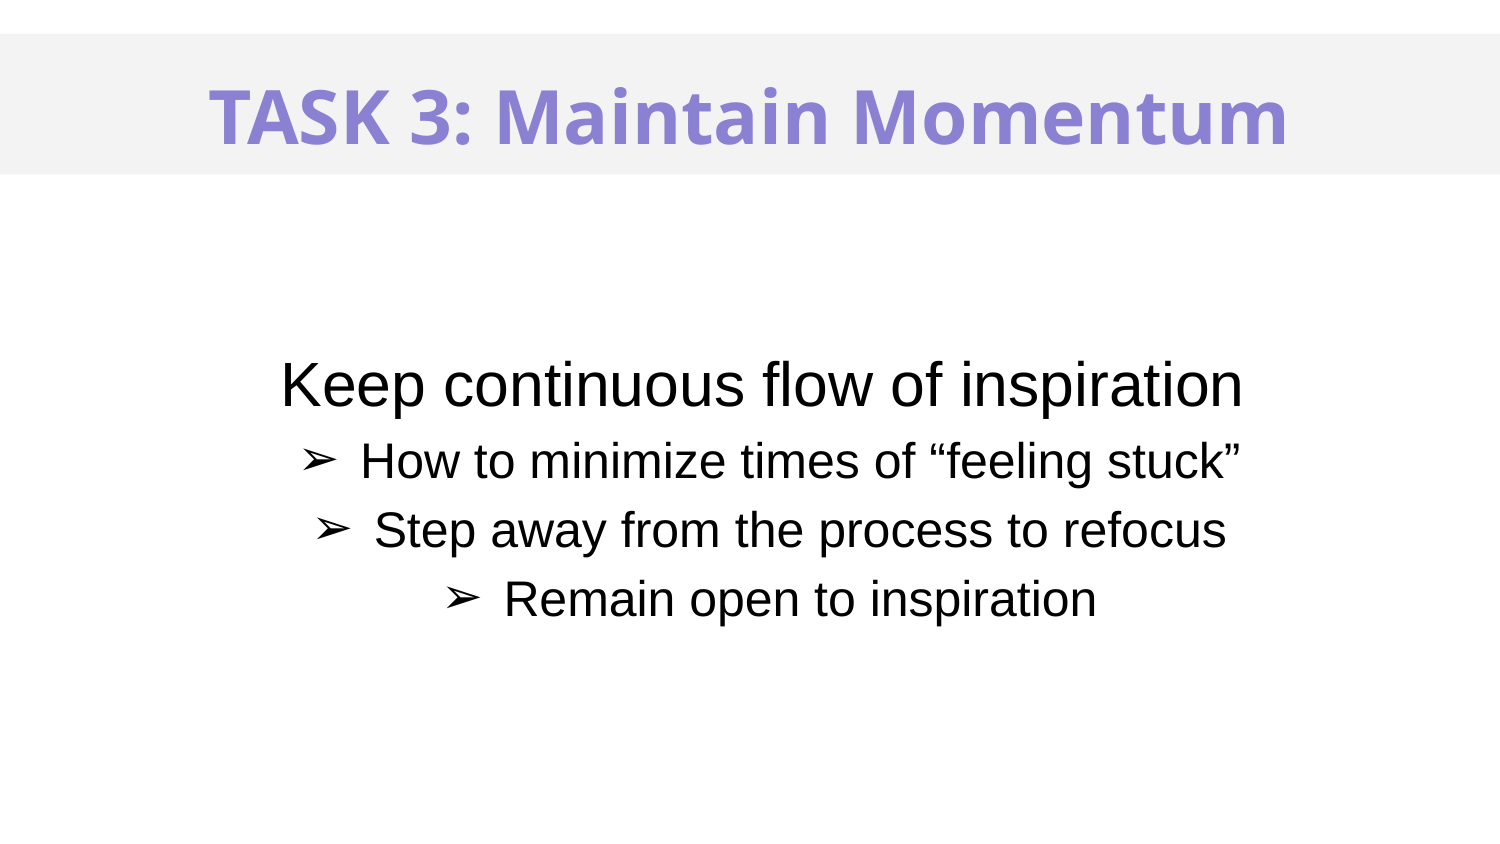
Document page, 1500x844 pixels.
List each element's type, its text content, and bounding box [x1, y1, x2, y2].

text_box Keep continuous flow of inspiration How to minimize times of “feeling stuck” Step away from the process to refocus Remain open to inspiration [130, 207, 1396, 752]
title TASK 3: Maintain Momentum [0, 33, 1500, 175]
